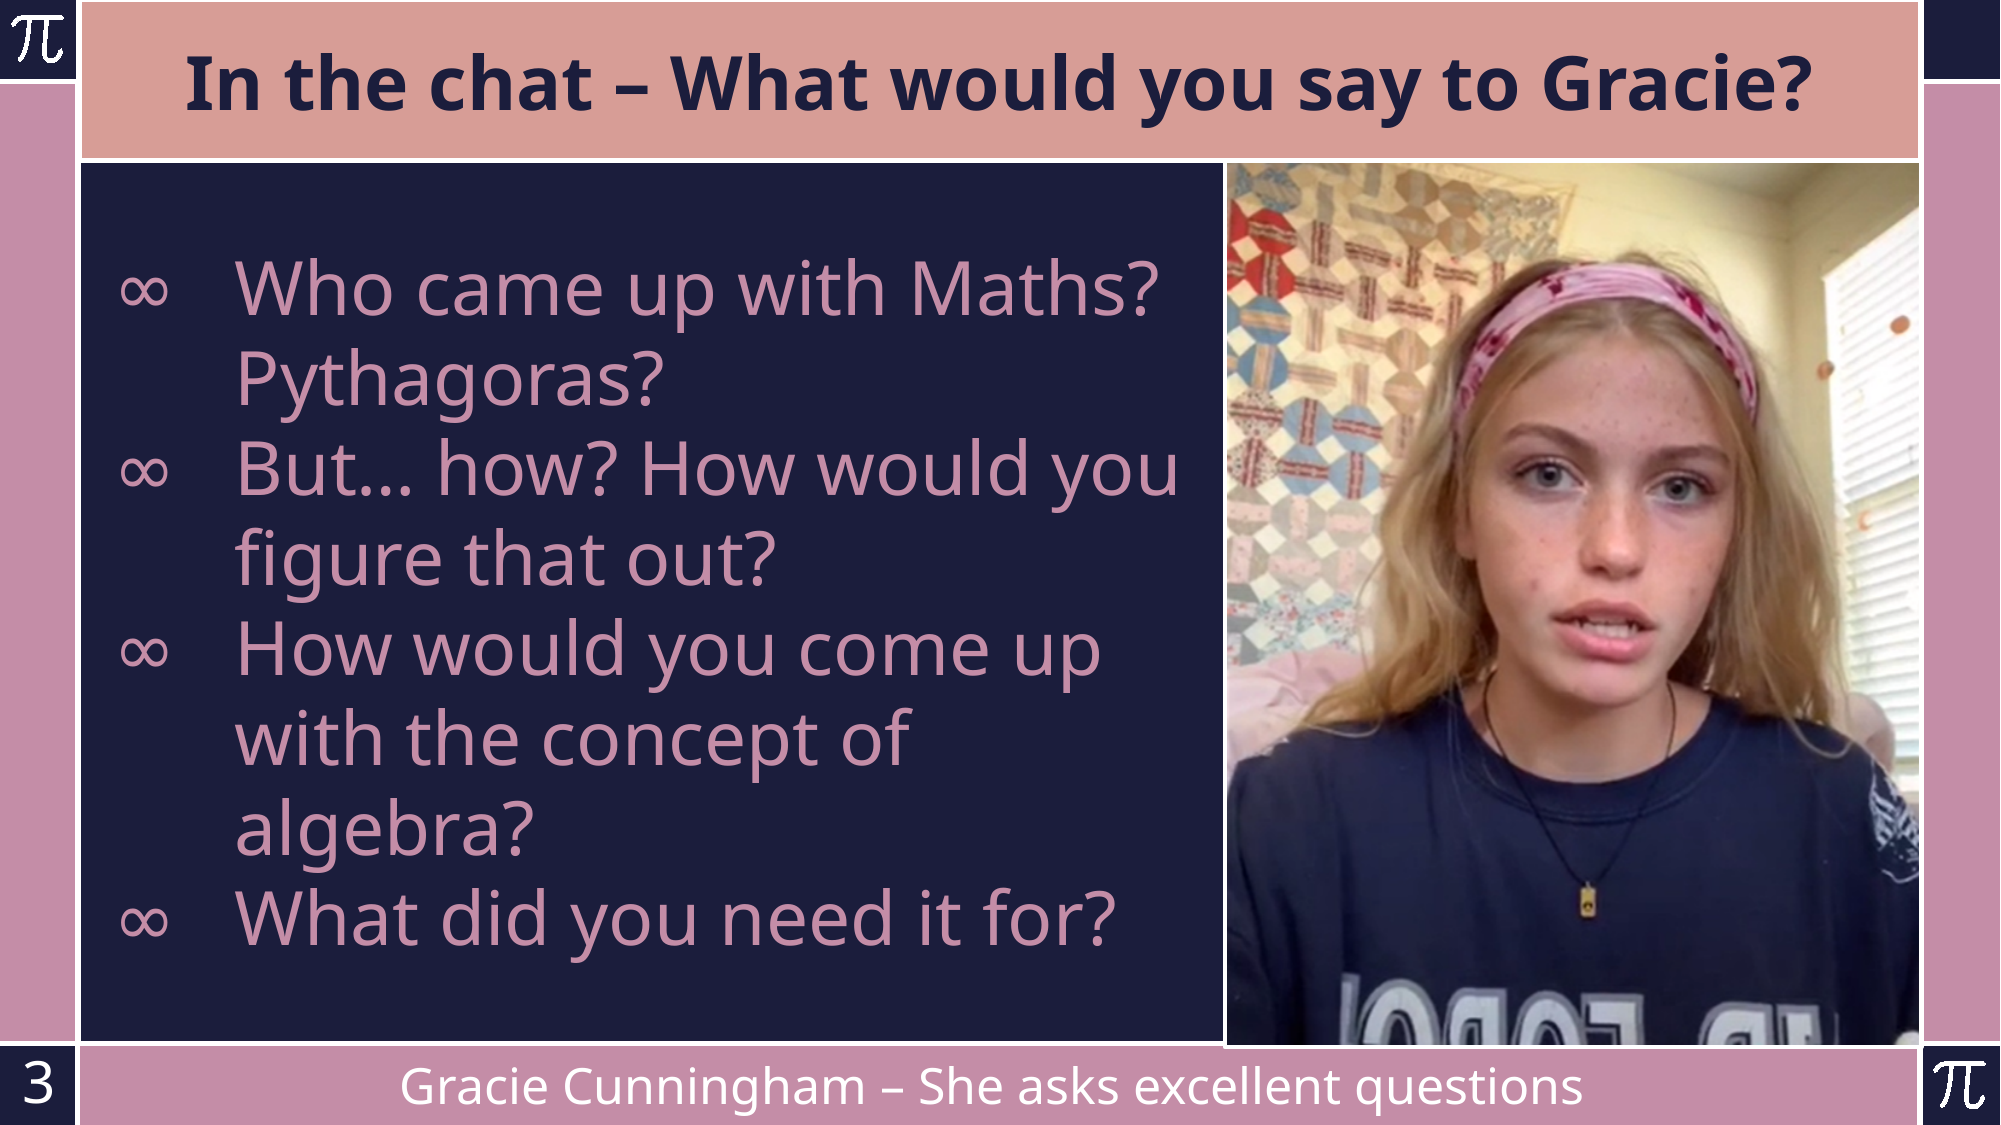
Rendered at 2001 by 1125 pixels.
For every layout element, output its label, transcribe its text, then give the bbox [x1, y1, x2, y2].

text_box Who came up with Maths? Pythagoras? But… how? How would you figure that out? How would you come up with the concept of algebra? What did you need it for? [77, 80, 1227, 1045]
text_box [1924, 80, 2000, 1045]
picture [1227, 82, 1920, 1045]
slide_number 3 [1, 1046, 77, 1124]
text_box In the chat – What would you say to Gracie? [79, 0, 1921, 161]
text_box [0, 80, 77, 1045]
text_box Gracie Cunningham – She asks excellent questions [78, 1043, 1921, 1125]
